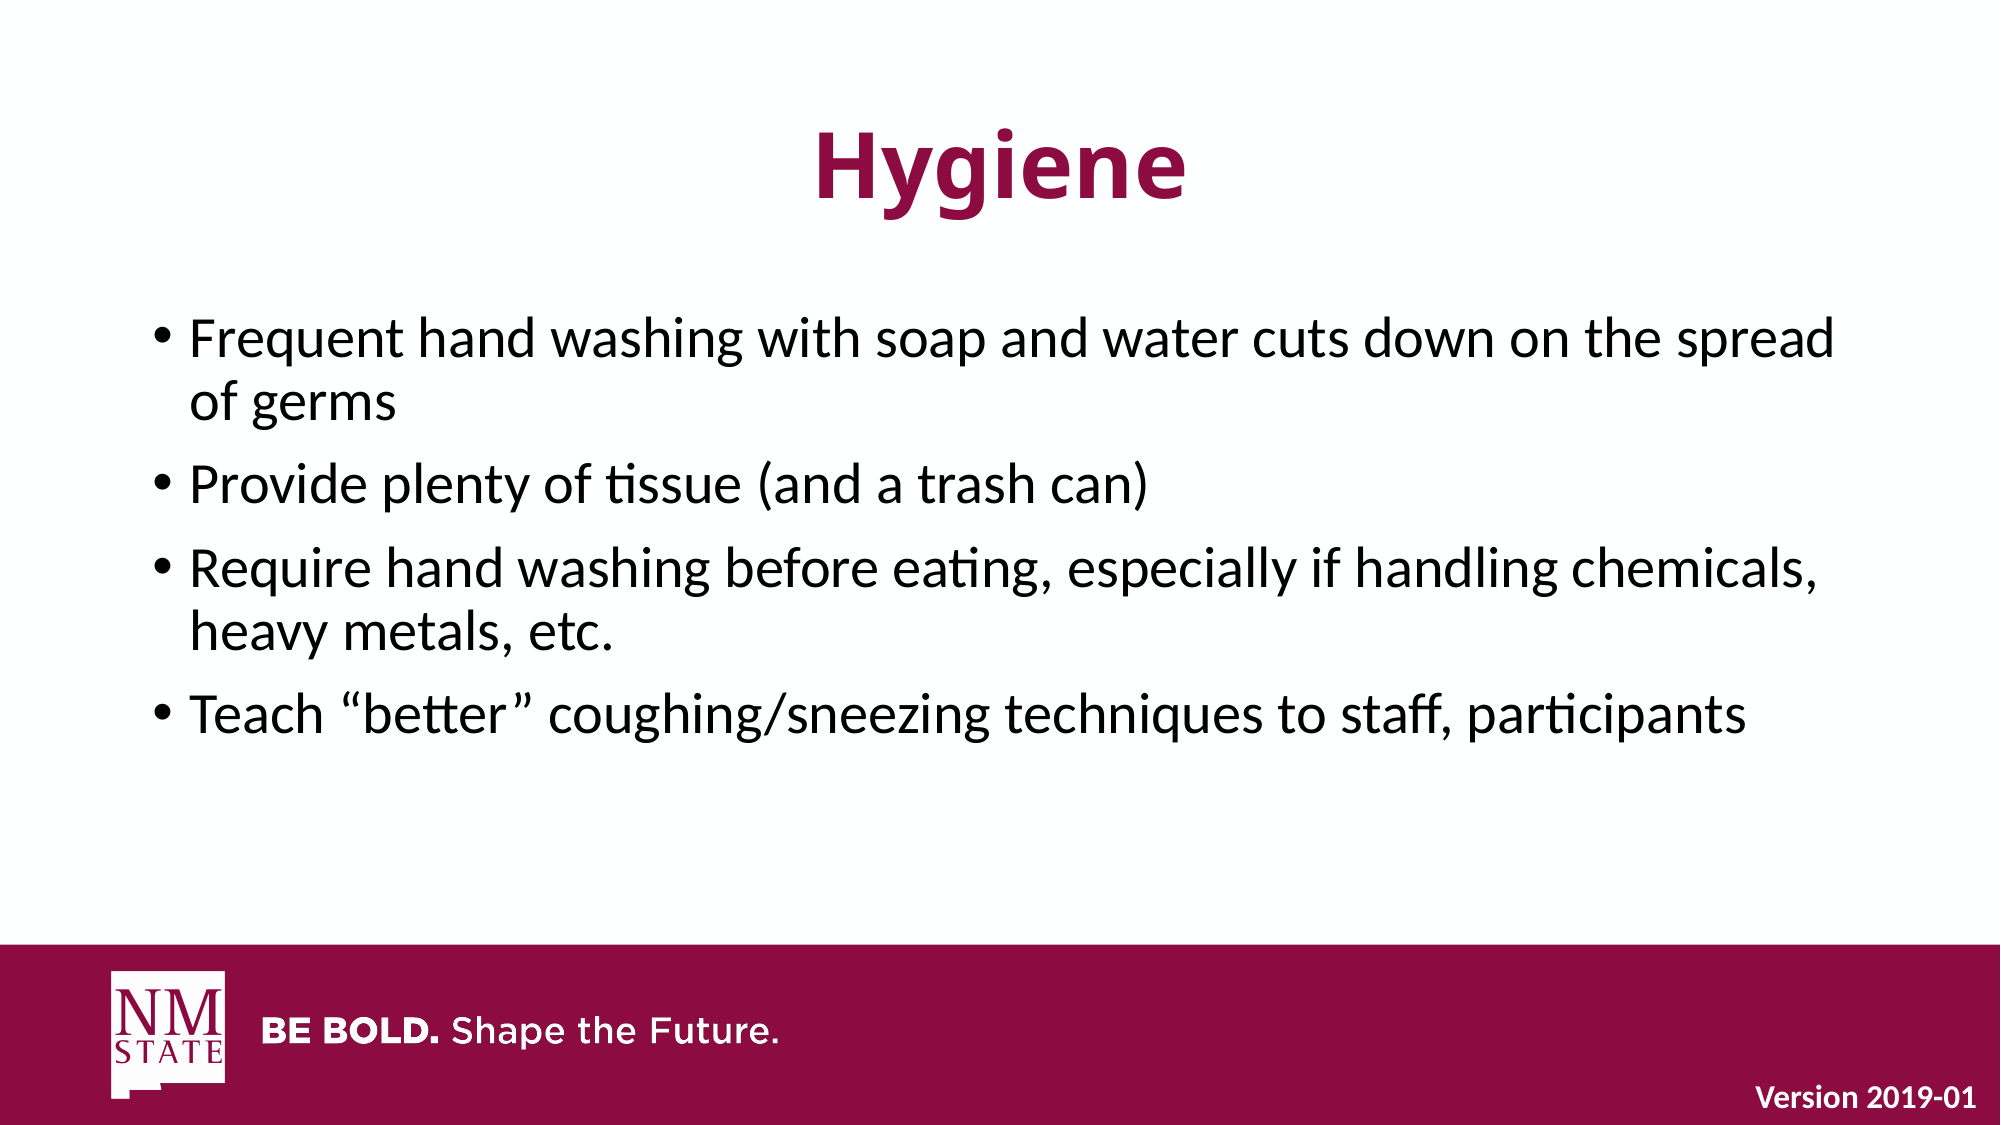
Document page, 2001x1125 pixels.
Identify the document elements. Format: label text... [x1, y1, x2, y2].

picture [261, 997, 778, 1072]
picture [111, 971, 225, 1099]
text_box Version 2019-01 [1740, 1067, 1993, 1123]
title Hygiene [137, 59, 1863, 278]
list Frequent hand washing with soap and water cuts down on the spread of germs Provide plenty of tissue (and a trash can) Require hand washing before eating, especially if handling chemicals, heavy metals, etc. Teach “better” coughing/sneezing techniques to staff, participants [137, 299, 1863, 945]
